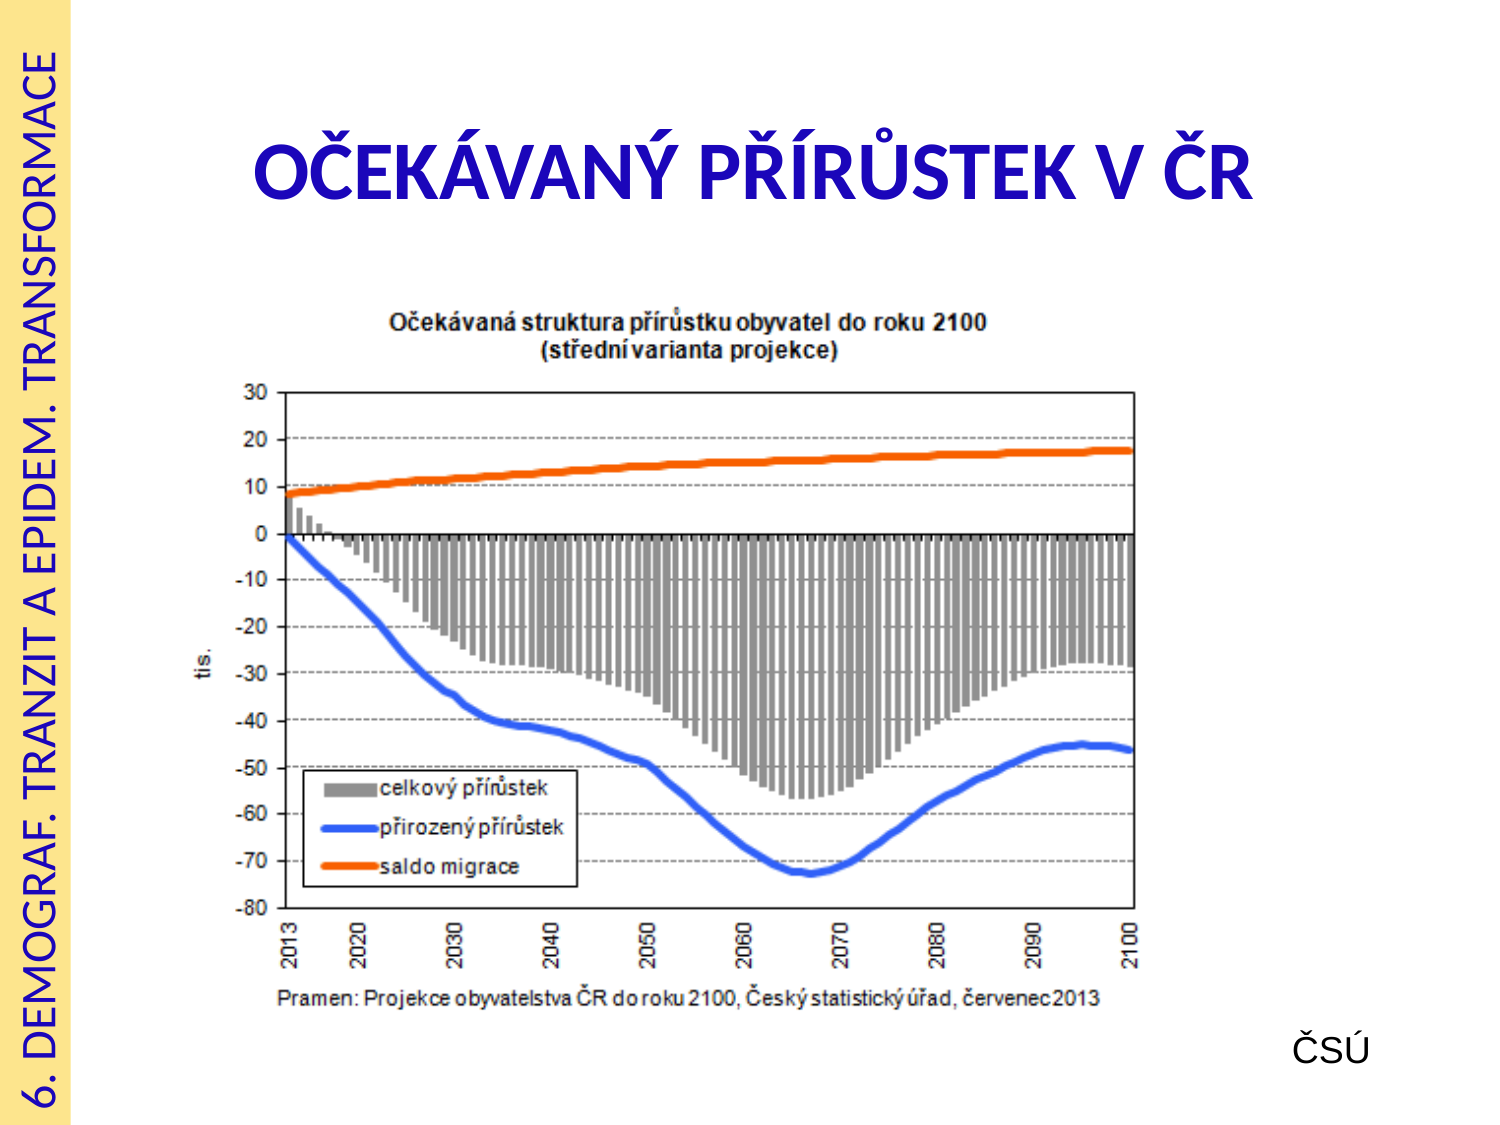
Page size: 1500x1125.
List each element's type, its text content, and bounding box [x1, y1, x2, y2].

title očekávaný PŘÍRŮSTEK V čr [71, 72, 1438, 260]
text_box 6. DEMOGRAF. TRANZIT A EPIDEM. TRANSFORMACE [0, 0, 71, 1125]
text_box ČSÚ [1277, 1018, 1442, 1079]
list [175, 280, 1177, 1017]
